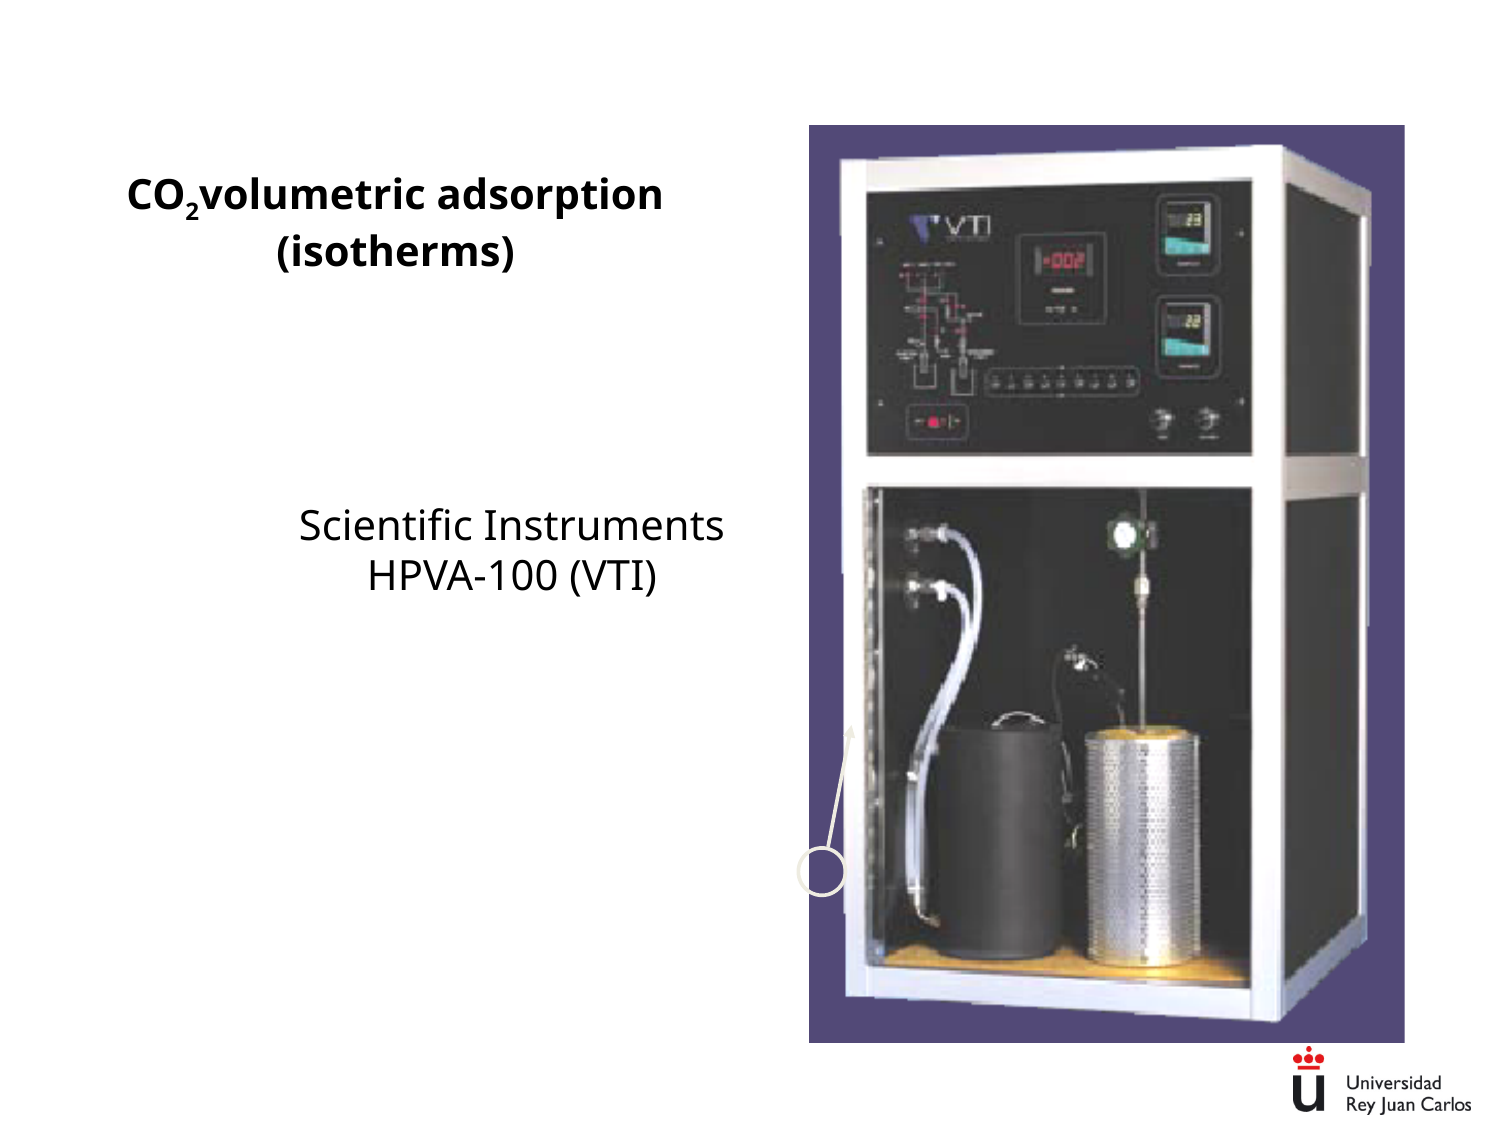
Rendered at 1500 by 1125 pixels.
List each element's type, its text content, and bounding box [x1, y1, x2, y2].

text_box CO2volumetric adsorption (isotherms) [111, 160, 680, 283]
picture [808, 125, 1405, 1043]
text_box [798, 857, 803, 886]
text_box Scientific Instruments HPVA-100 (VTI) [284, 491, 740, 607]
picture [1293, 1046, 1471, 1115]
